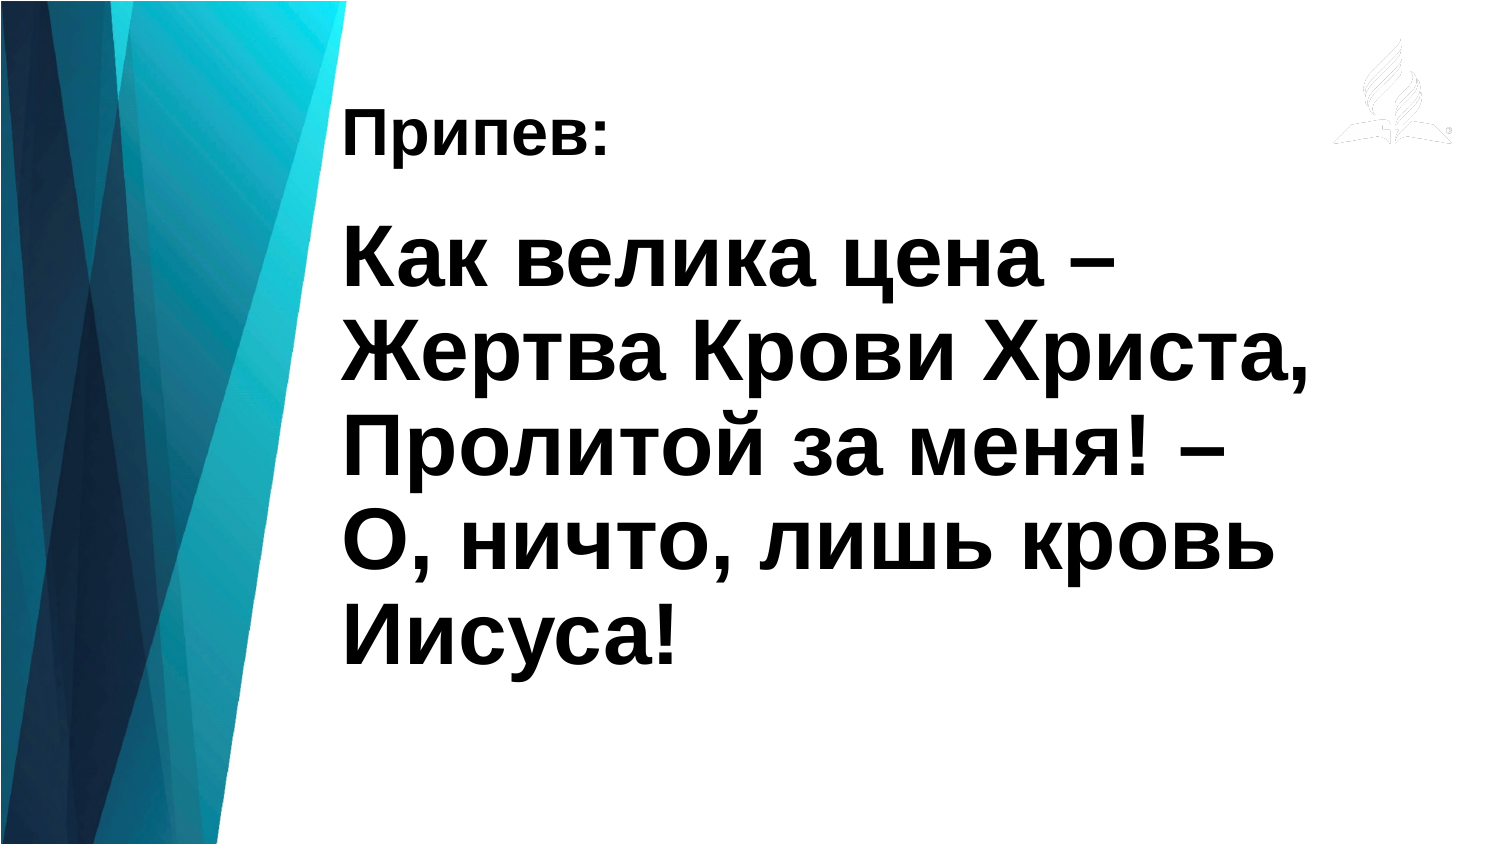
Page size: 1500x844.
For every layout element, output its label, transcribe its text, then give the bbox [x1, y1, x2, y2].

picture [1332, 36, 1453, 145]
picture [148, 800, 152, 811]
picture [0, 0, 358, 844]
text_box Припев: Как велика цена – Жертва Крови Христа, Пролитой за меня! – О, ничто, лишь кровь Иисуса! [358, 94, 1482, 689]
